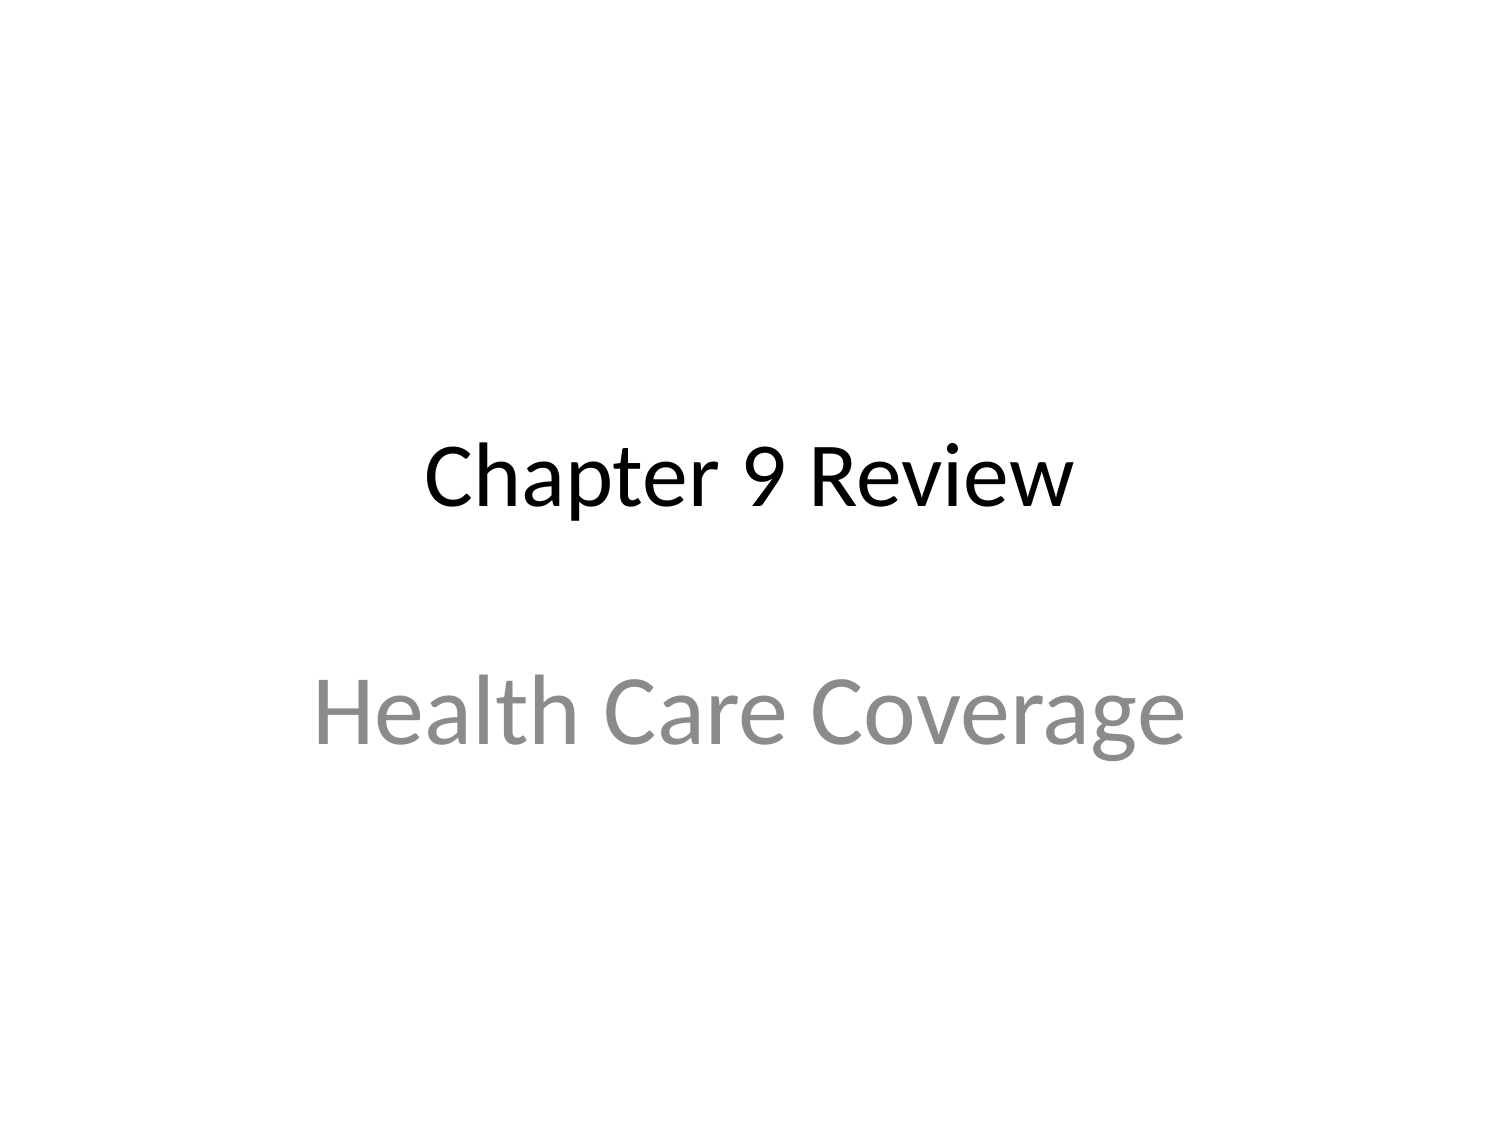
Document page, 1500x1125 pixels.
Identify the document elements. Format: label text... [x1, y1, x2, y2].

subtitle Health Care Coverage [225, 637, 1275, 925]
title Chapter 9 Review [112, 349, 1388, 591]
